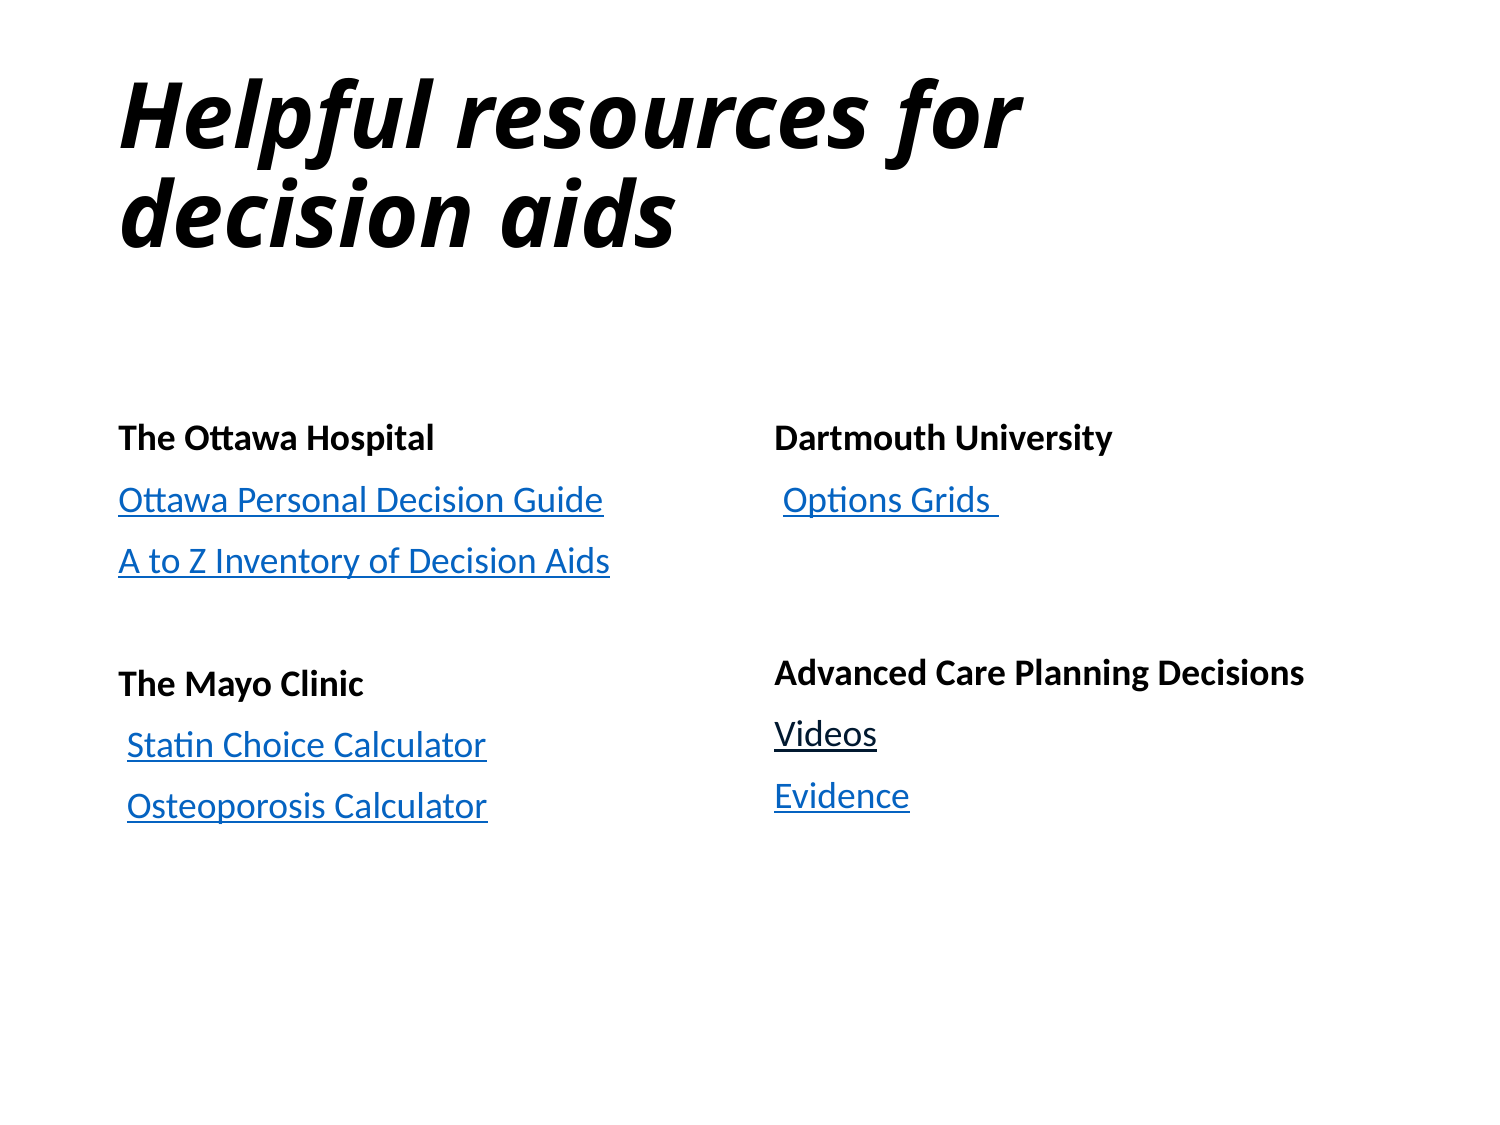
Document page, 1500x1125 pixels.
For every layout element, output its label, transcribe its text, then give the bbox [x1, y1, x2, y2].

list The Ottawa Hospital Ottawa Personal Decision Guide A to Z Inventory of Decision Aids The Mayo Clinic Statin Choice Calculator Osteoporosis Calculator [103, 410, 738, 1016]
title Helpful resources for decision aids [103, 59, 1398, 278]
list Dartmouth University Options Grids Advanced Care Planning Decisions Videos Evidence [759, 410, 1398, 1016]
